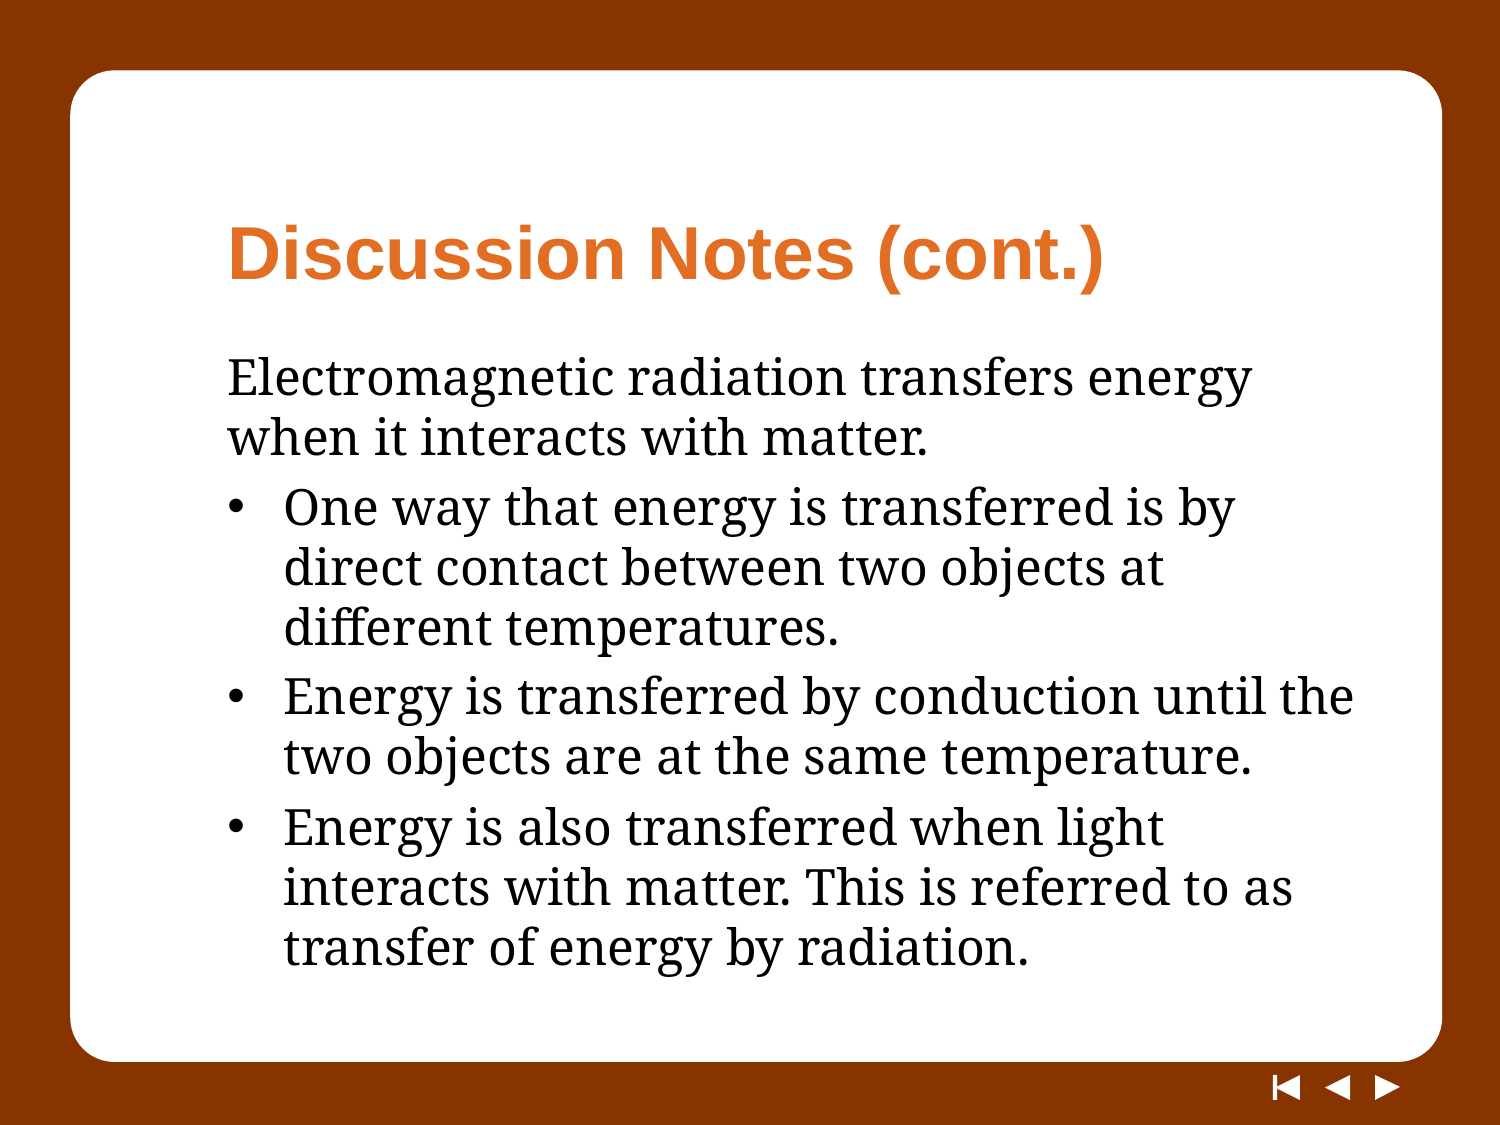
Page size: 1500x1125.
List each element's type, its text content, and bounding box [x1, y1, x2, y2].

list Electromagnetic radiation transfers energy when it interacts with matter. One way that energy is transferred is by direct contact between two objects at different temperatures. Energy is transferred by conduction until the two objects are at the same temperature. Energy is also transferred when light interacts with matter. This is referred to as transfer of energy by radiation. [212, 337, 1400, 975]
title Discussion Notes (cont.) [212, 174, 1425, 325]
